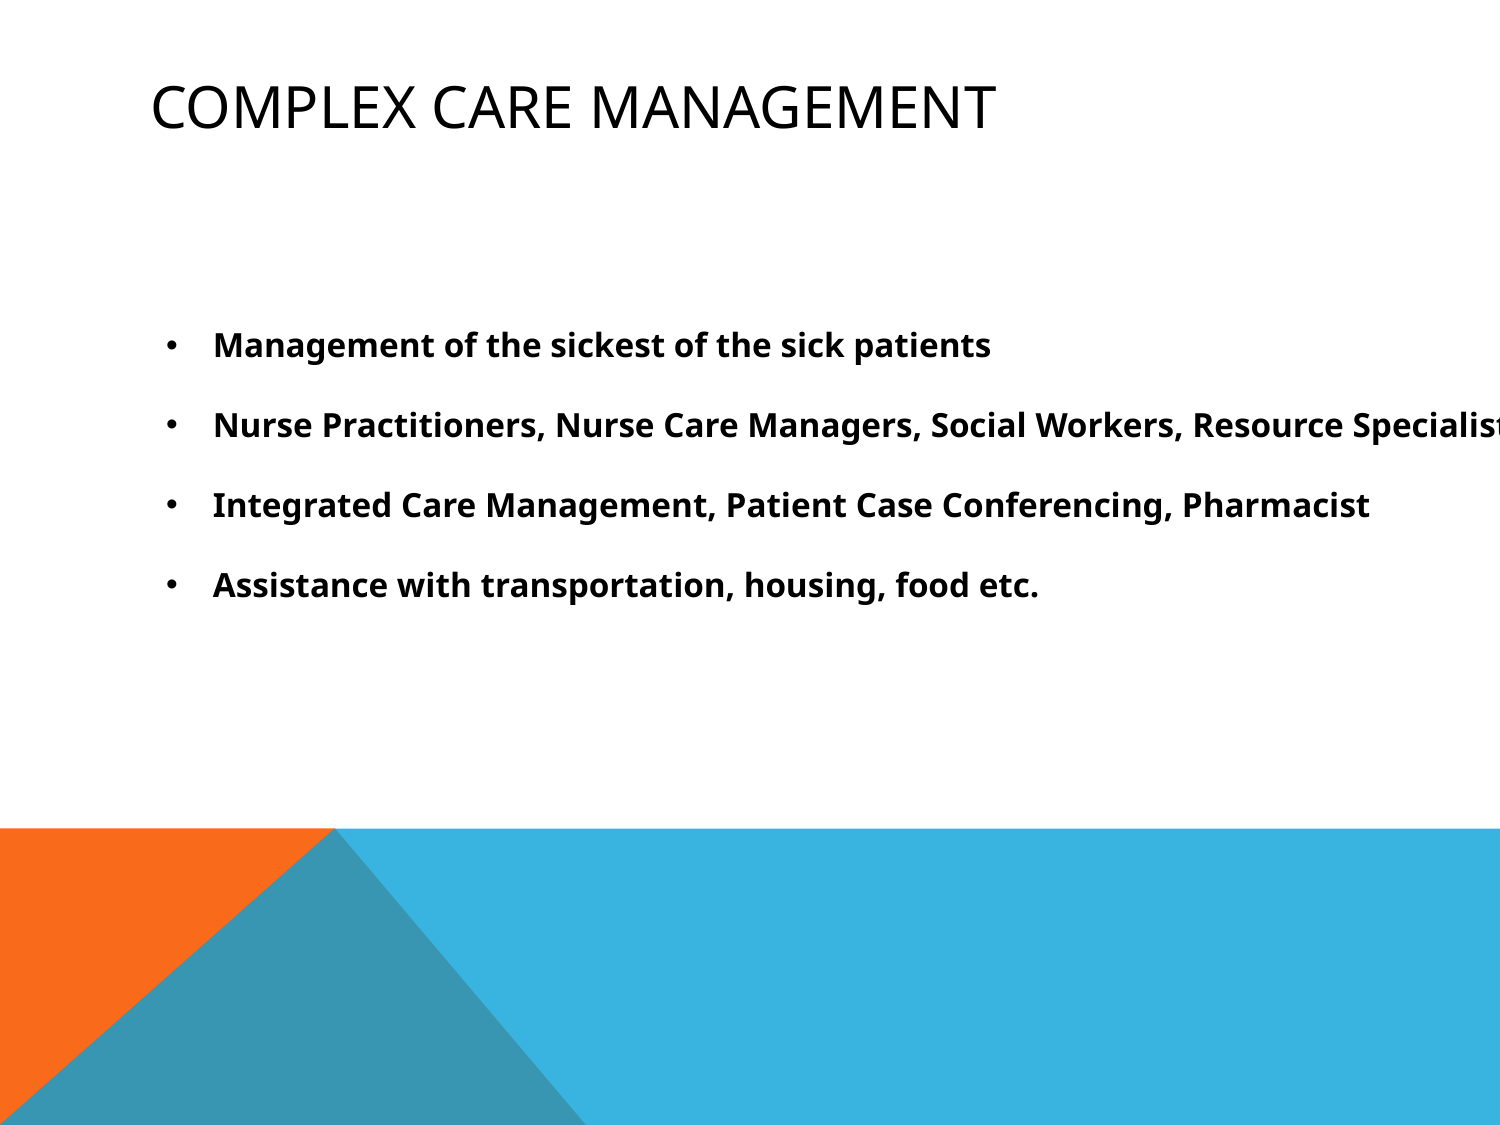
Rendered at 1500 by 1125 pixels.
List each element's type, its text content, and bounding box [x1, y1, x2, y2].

text_box Management of the sickest of the sick patients Nurse Practitioners, Nurse Care Managers, Social Workers, Resource Specialist Integrated Care Management, Patient Case Conferencing, Pharmacist Assistance with transportation, housing, food etc. [151, 237, 1500, 812]
title Complex Care Management [135, 60, 1369, 150]
